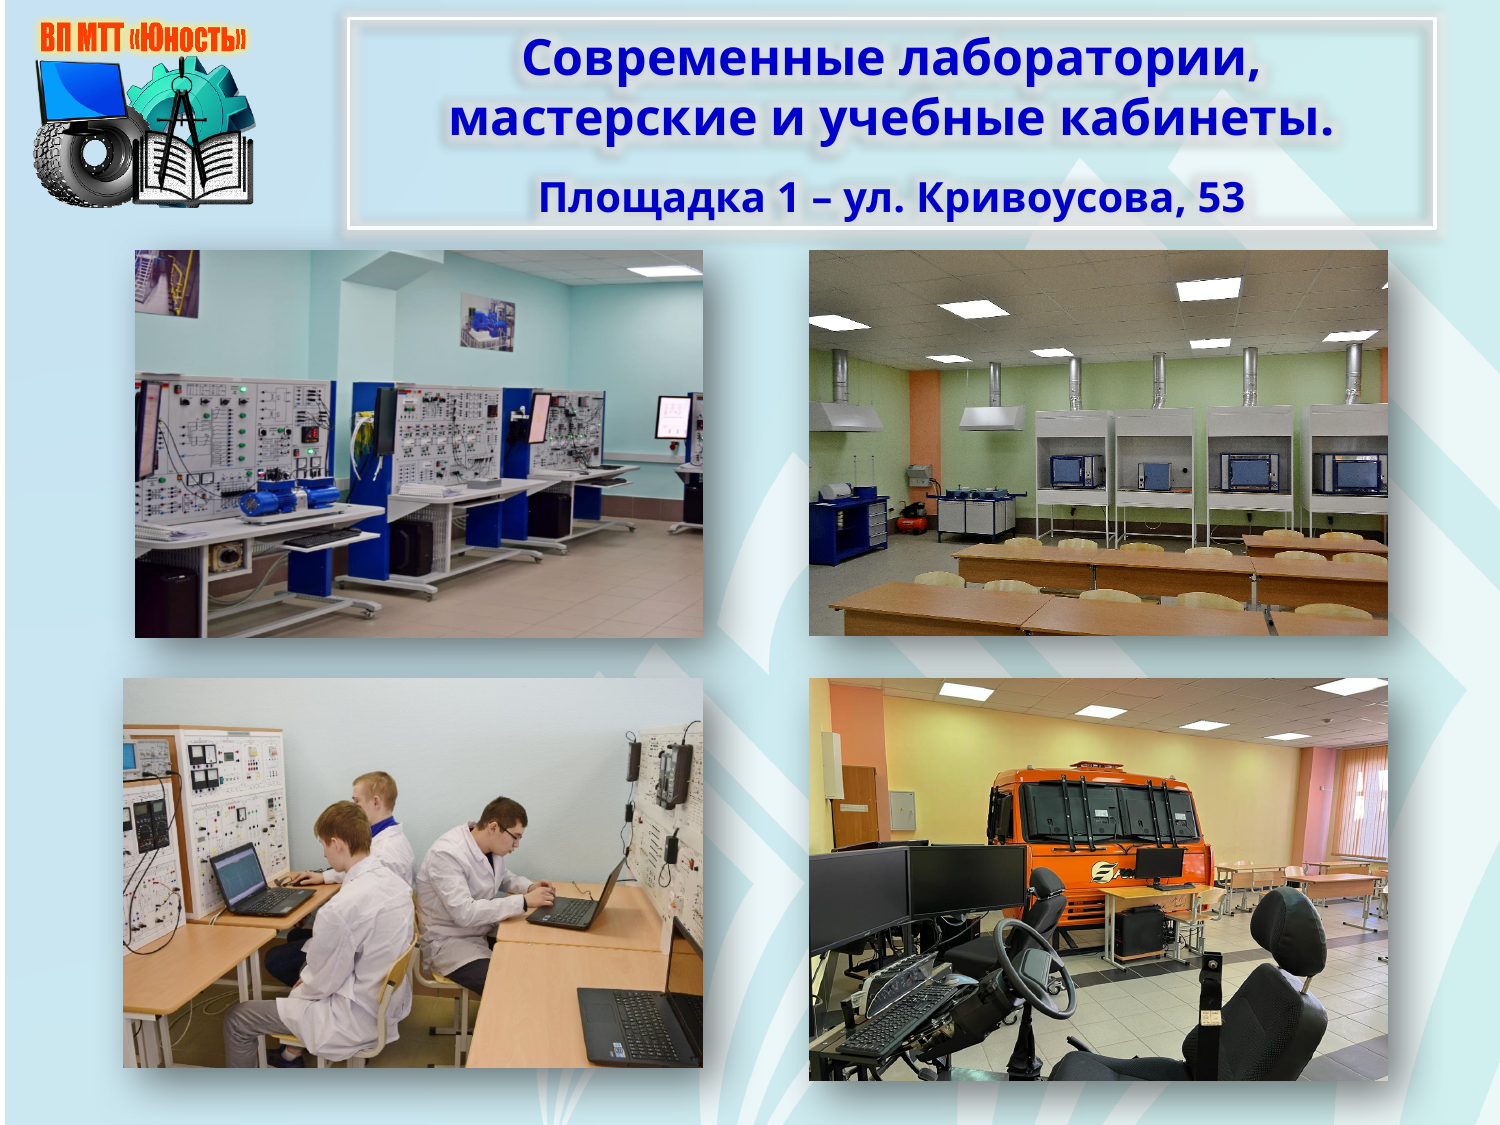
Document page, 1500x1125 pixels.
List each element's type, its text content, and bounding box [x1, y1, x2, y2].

picture [808, 249, 1389, 636]
picture [808, 677, 1389, 1081]
text_box Современные лаборатории, мастерские и учебные кабинеты. Площадка 1 – ул. Кривоусова, 53 [348, 18, 1436, 229]
picture [29, 16, 256, 209]
picture [123, 677, 703, 1069]
picture [135, 249, 703, 638]
